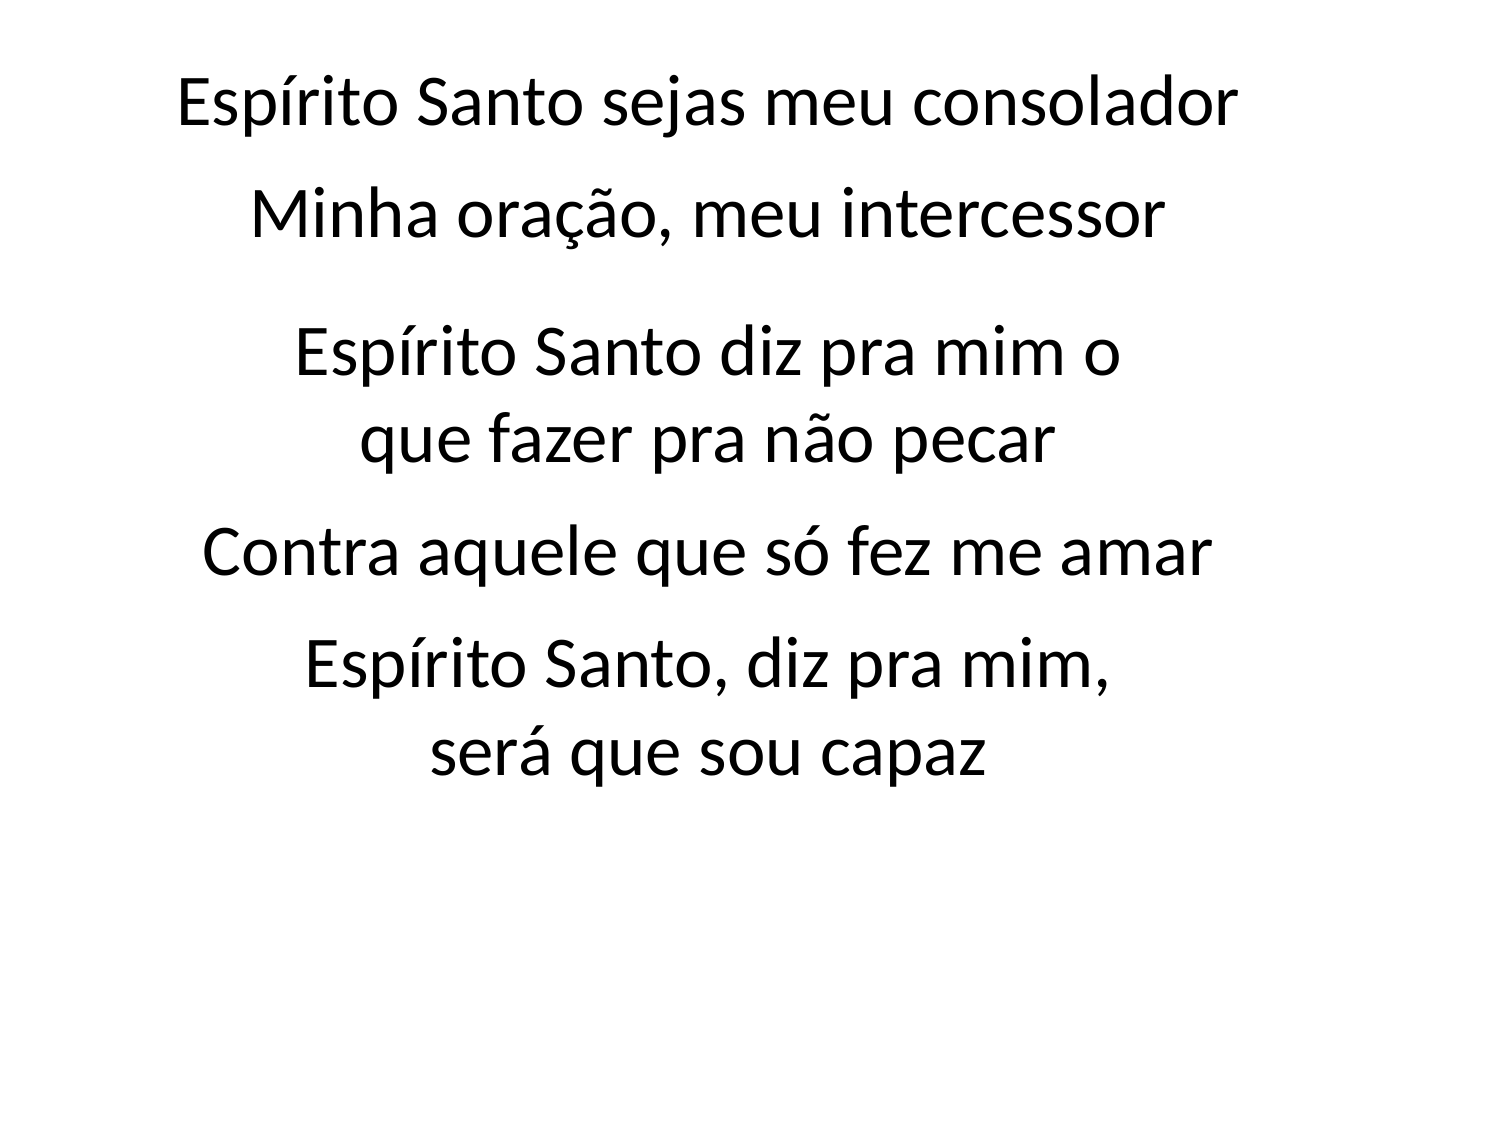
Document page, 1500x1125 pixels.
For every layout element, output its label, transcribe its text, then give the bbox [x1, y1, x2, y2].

text_box Espírito Santo sejas meu consolador Minha oração, meu intercessor Espírito Santo diz pra mim o que fazer pra não pecar Contra aquele que só fez me amar Espírito Santo, diz pra mim, será que sou capaz [161, 0, 1256, 823]
